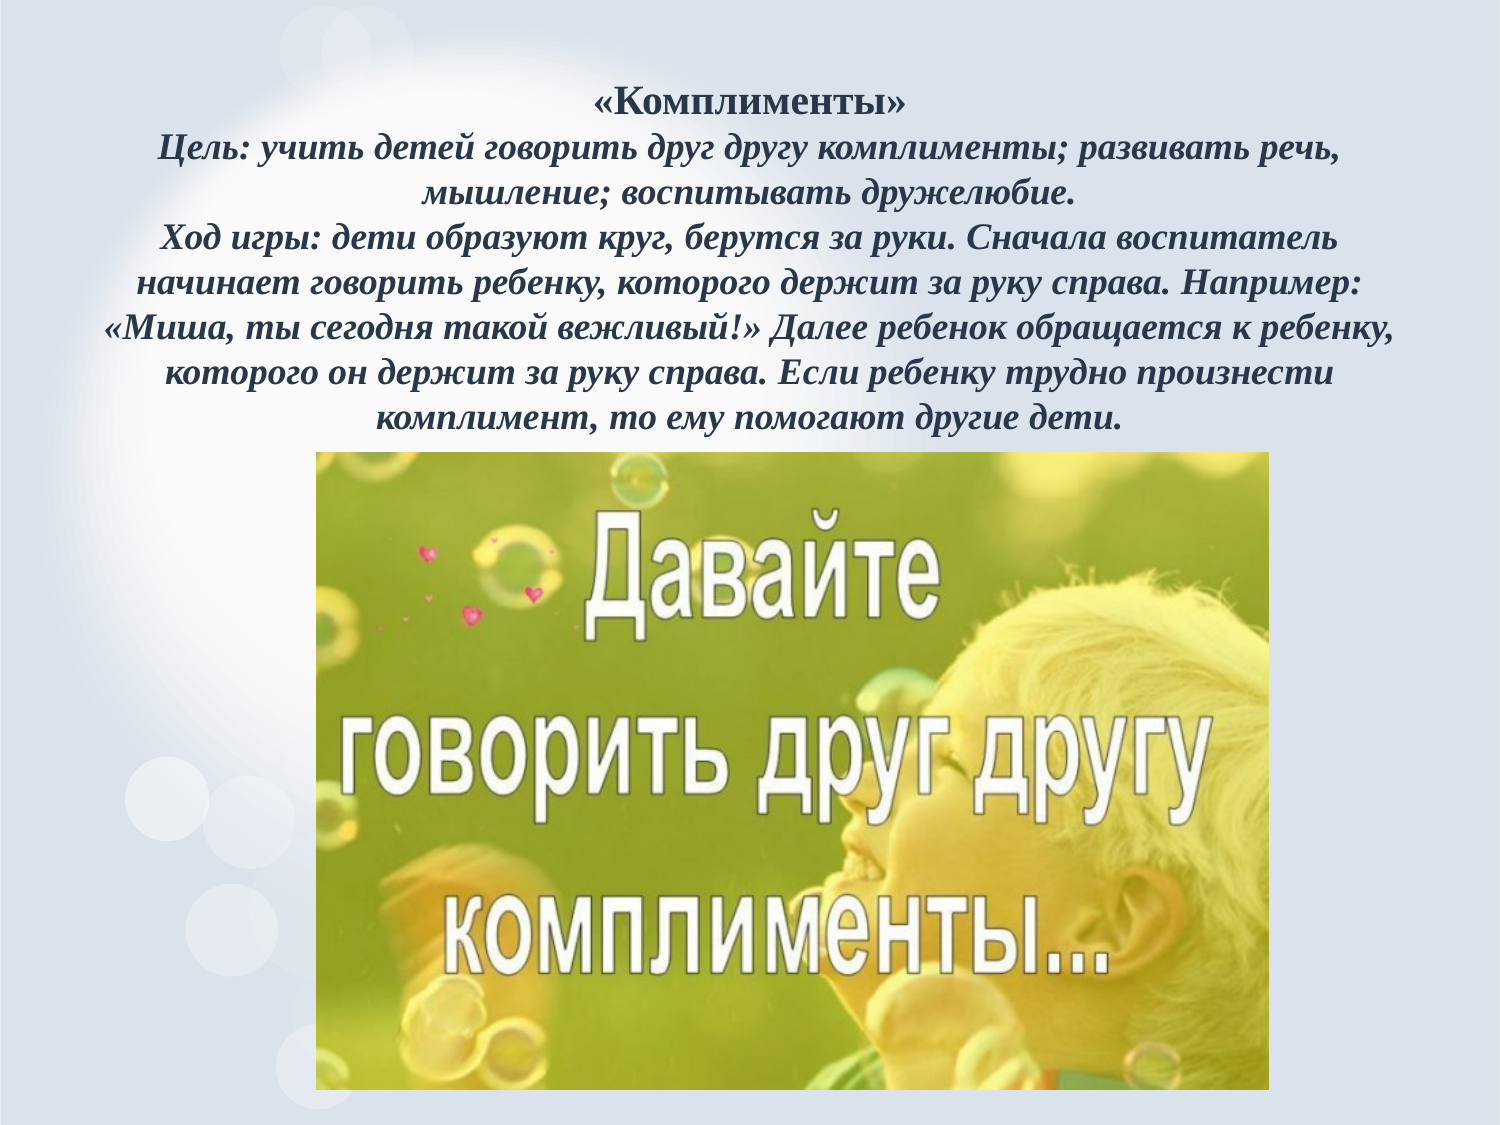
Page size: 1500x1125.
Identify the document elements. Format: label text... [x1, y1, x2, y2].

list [316, 451, 1269, 1091]
title «Комплименты» Цель: учить детей говорить друг другу комплименты; развивать речь, мышление; воспитывать дружелюбие. Ход игры: дети образуют круг, берутся за руки. Сначала воспитатель начинает говорить ребенку, которого держит за руку справа. Например: «Миша, ты сегодня такой вежливый!» Далее ребенок обращается к ребенку, которого он держит за руку справа. Если ребенку трудно произнести комплимент, то ему помогают другие дети. [75, 45, 1425, 375]
